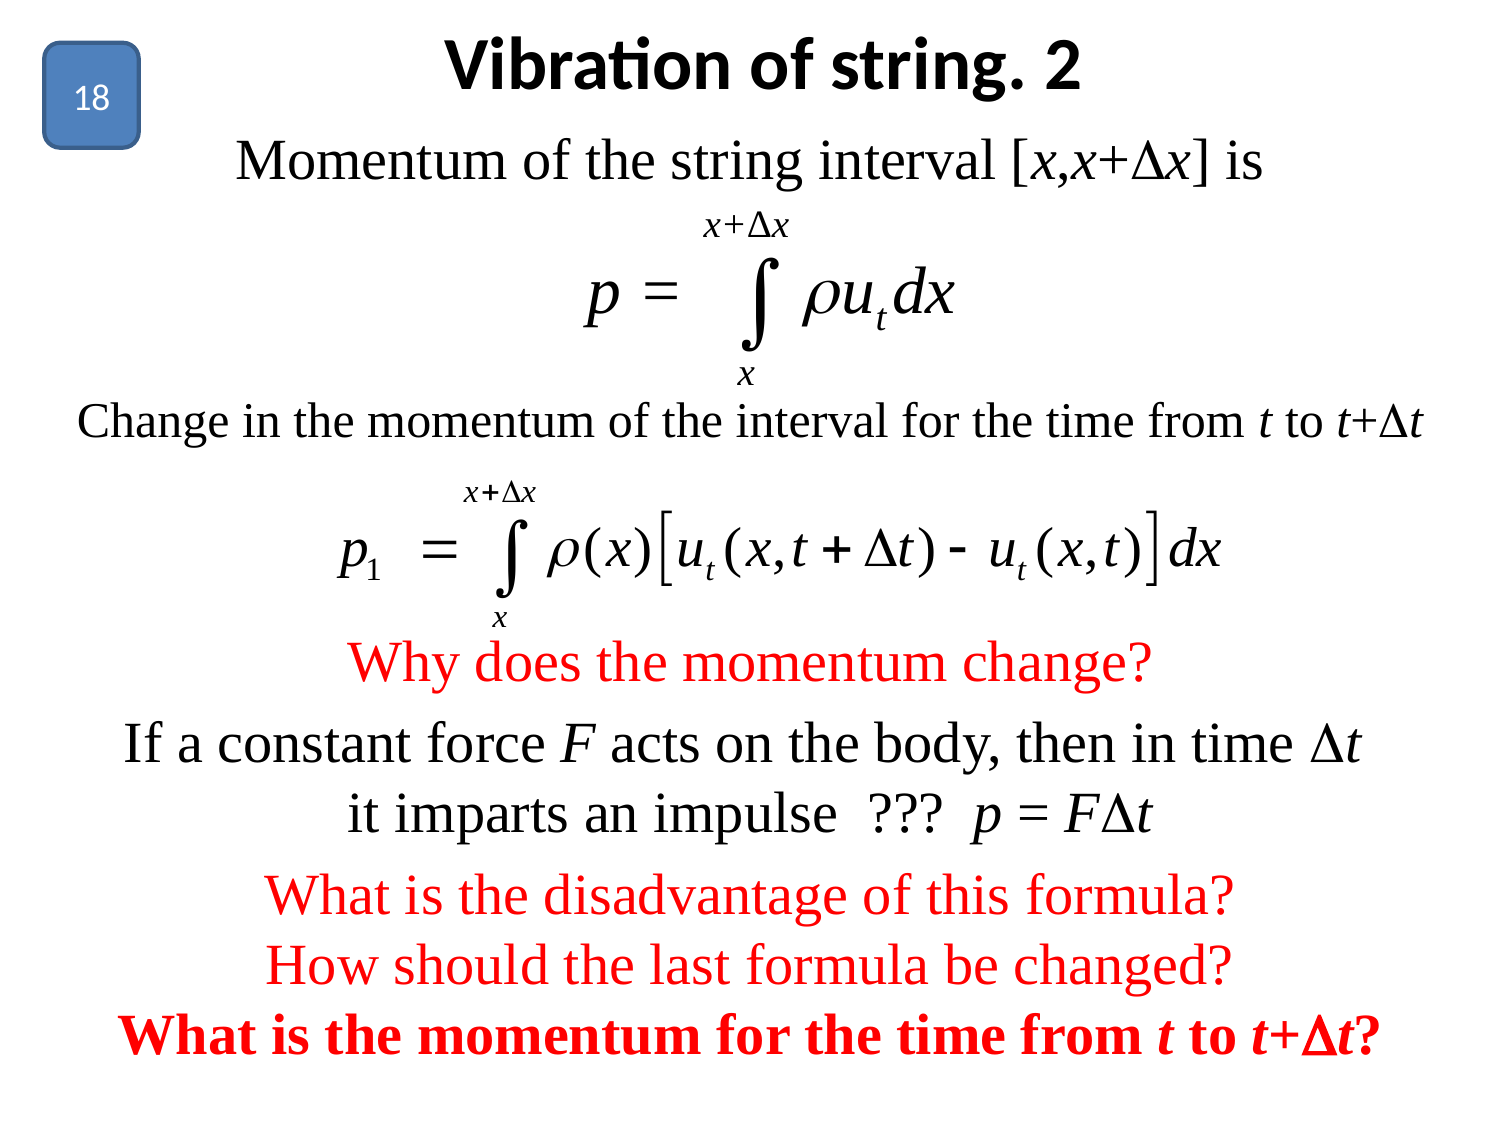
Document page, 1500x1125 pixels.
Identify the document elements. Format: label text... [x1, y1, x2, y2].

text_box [324, 467, 1232, 642]
list Momentum of the string interval [х,x+x] is Change in the momentum of the interval for the time from t to t+t Why does the momentum change? If a constant force F acts on the body, then in time t it imparts an impulse ??? p = Ft What is the disadvantage of this formula? How should the last formula be changed? What is the momentum for the time from t to t+t? [0, 113, 1500, 1106]
text_box 18 [42, 75, 141, 150]
text_box [0, 1, 1500, 75]
title Vibration of string. 2 [141, 75, 1439, 113]
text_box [568, 196, 969, 404]
